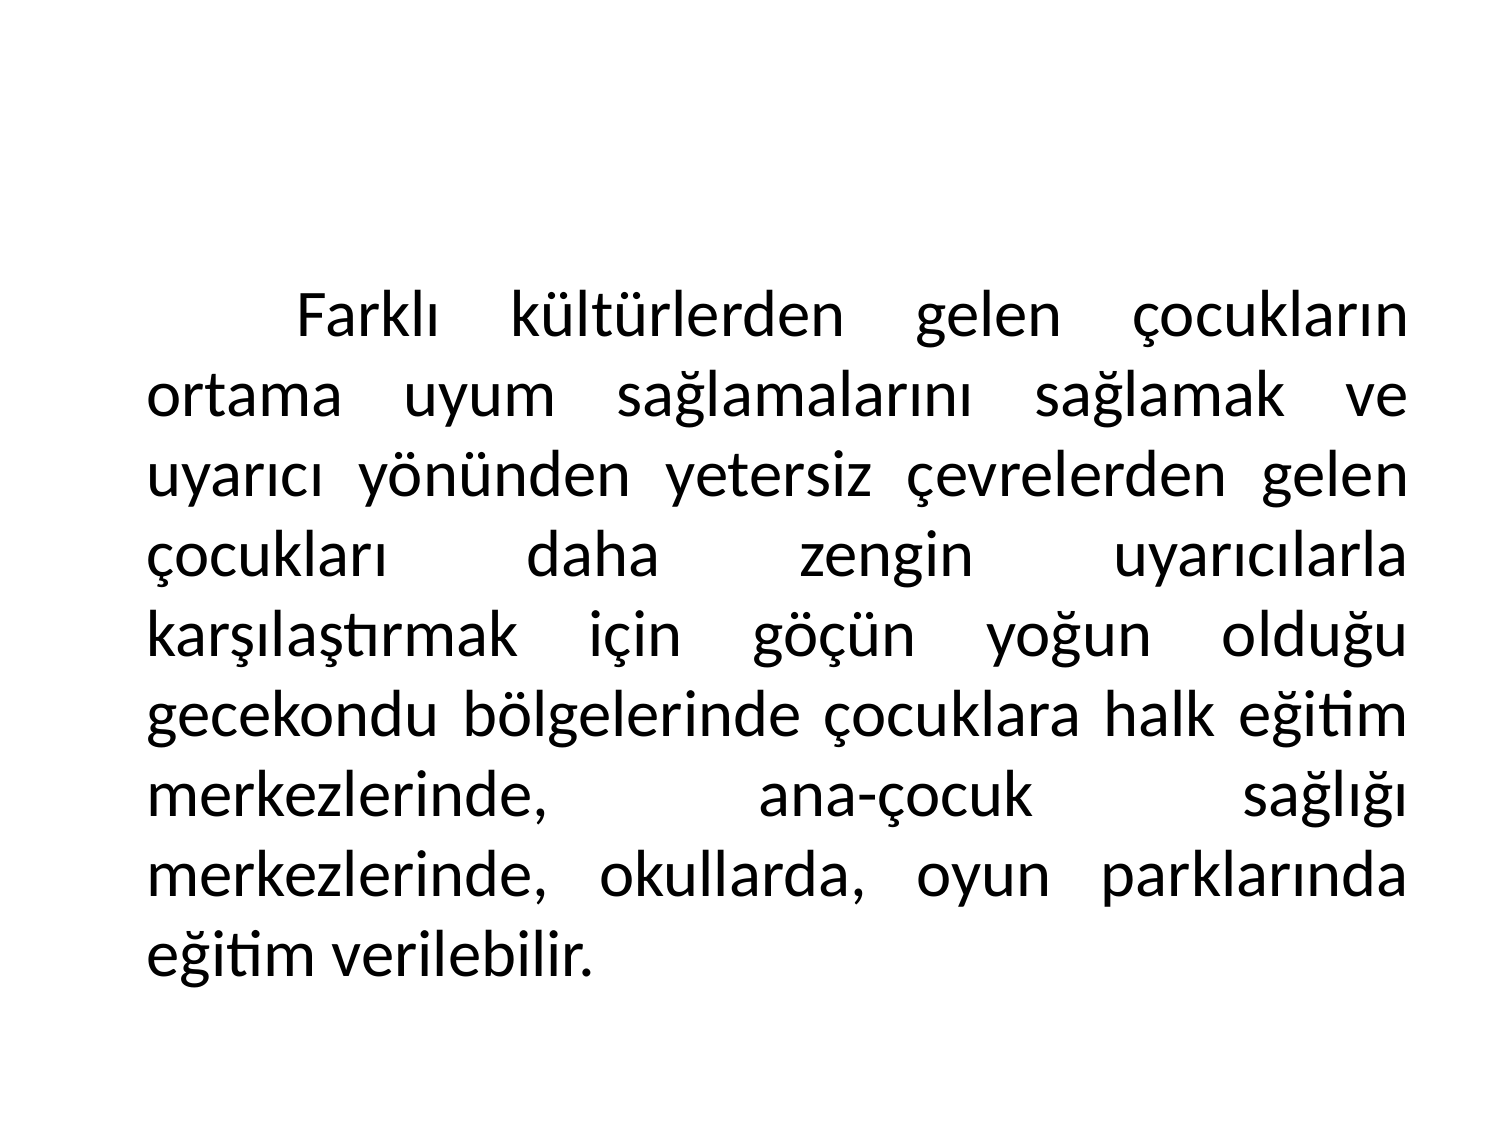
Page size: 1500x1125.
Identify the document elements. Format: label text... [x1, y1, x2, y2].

list Farklı kültürlerden gelen çocukların ortama uyum sağlamalarını sağlamak ve uyarıcı yönünden yetersiz çevrelerden gelen çocukları daha zengin uyarıcılarla karşılaştırmak için göçün yoğun olduğu gecekondu bölgelerinde çocuklara halk eğitim merkezlerinde, ana-çocuk sağlığı merkezlerinde, okullarda, oyun parklarında eğitim verilebilir. [75, 262, 1425, 1005]
